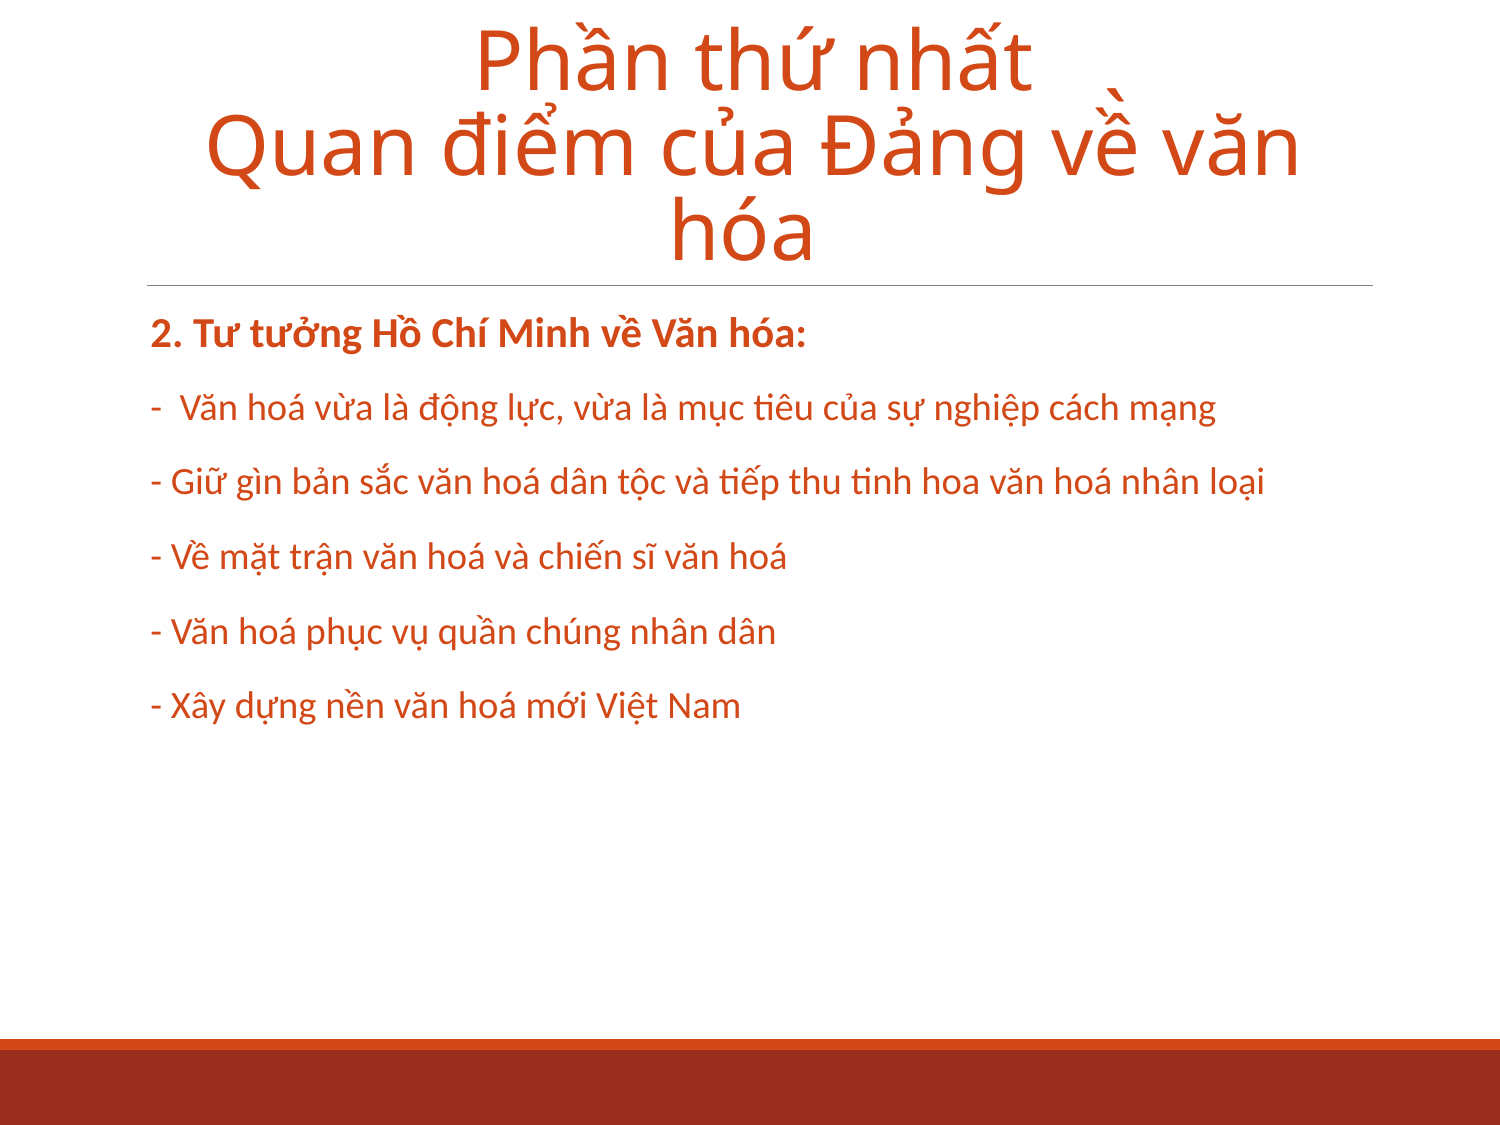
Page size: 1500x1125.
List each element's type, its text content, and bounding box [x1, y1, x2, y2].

list 2. Tư tưởng Hồ Chí Minh về Văn hóa: - Văn hoá vừa là động lực, vừa là mục tiêu của sự nghiệp cách mạng - Giữ gìn bản sắc văn hoá dân tộc và tiếp thu tinh hoa văn hoá nhân loại - Về mặt trận văn hoá và chiến sĩ văn hoá - Văn hoá phục vụ quần chúng nhân dân - Xây dựng nền văn hoá mới Việt Nam [135, 302, 1373, 963]
title Phần thứ nhất Quan điểm của Đảng về̀ văn hóa [135, 47, 1373, 285]
